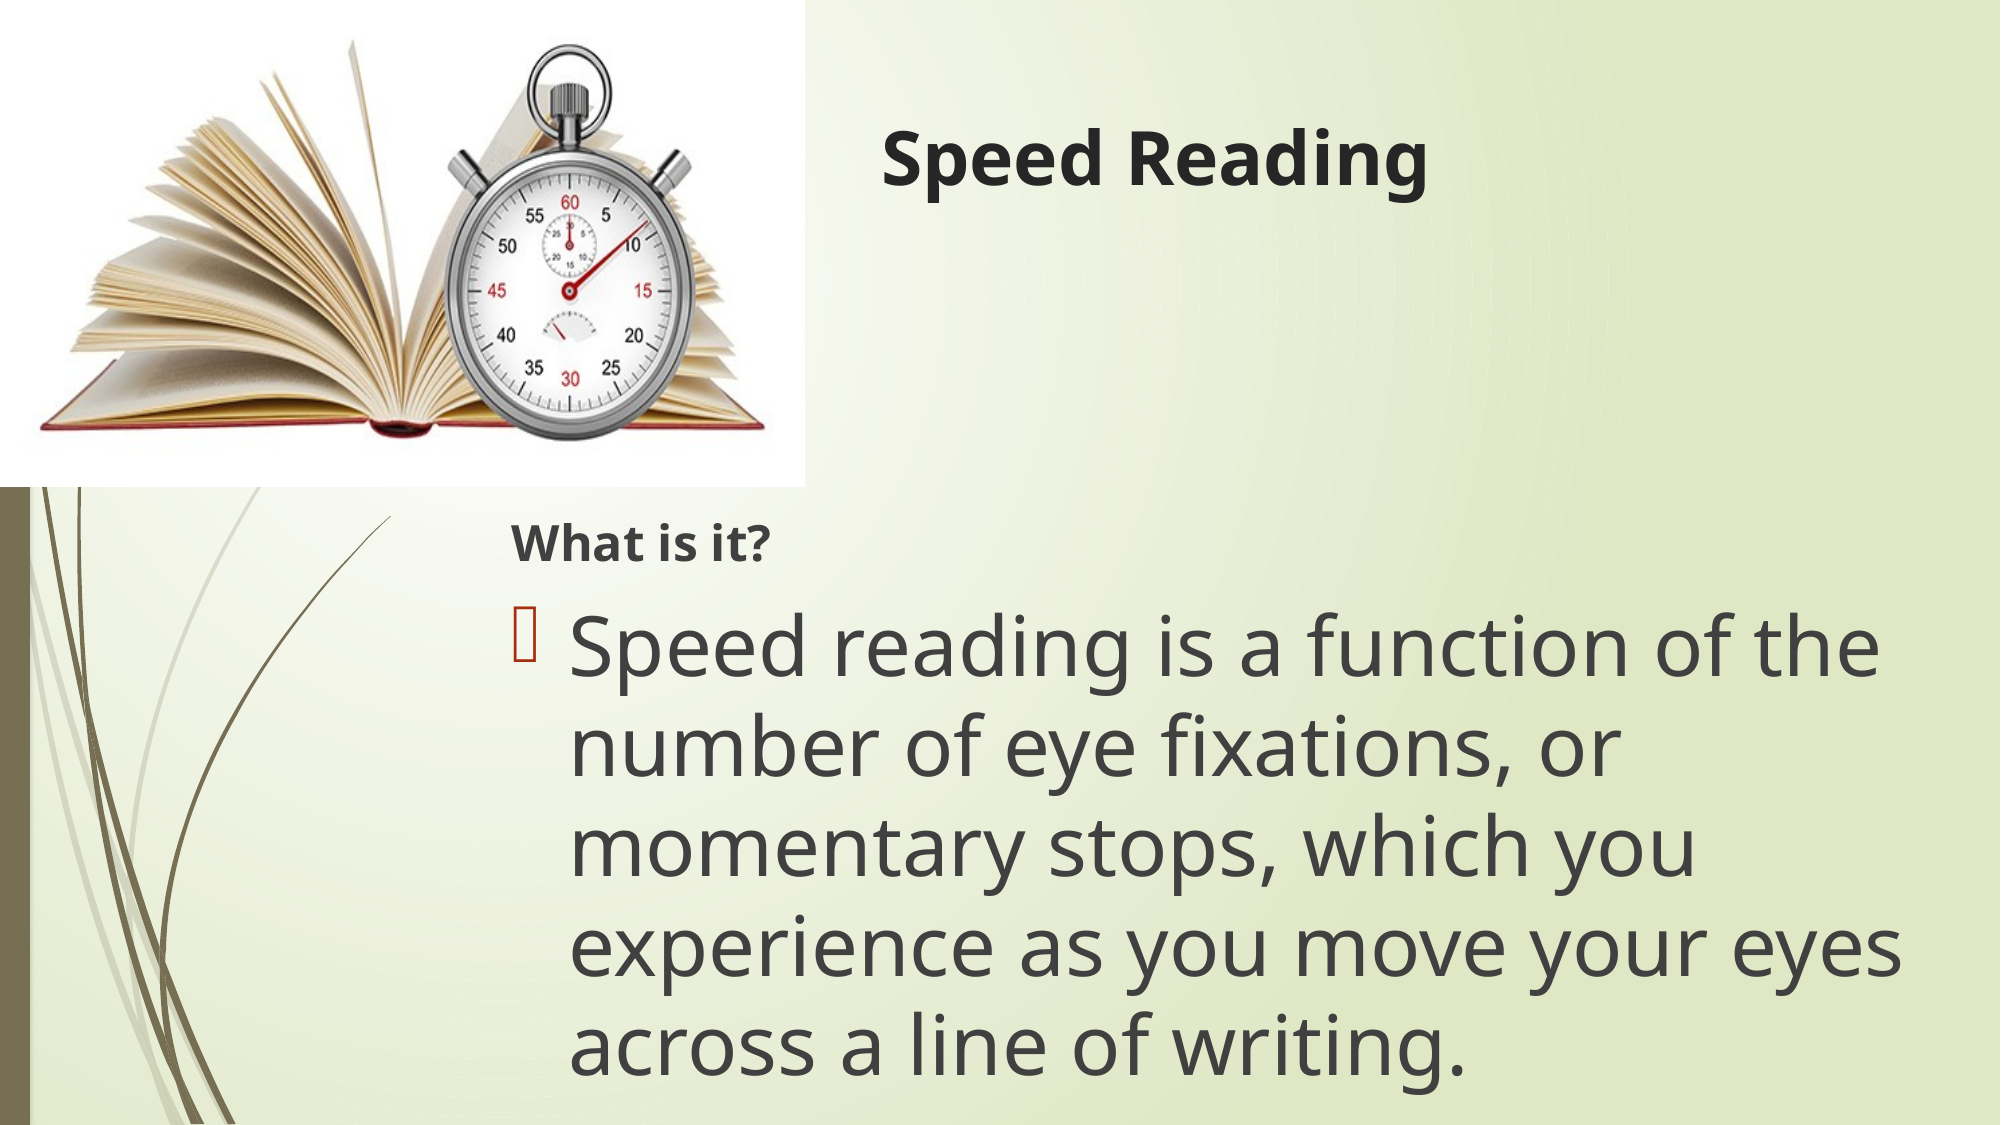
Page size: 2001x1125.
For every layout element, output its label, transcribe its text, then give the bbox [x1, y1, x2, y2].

list What is it? Speed reading is a function of the number of eye fixations, or momentary stops, which you experience as you move your eyes across a line of writing. [496, 504, 2000, 1125]
title Speed Reading [810, 102, 1888, 313]
picture [0, 0, 805, 488]
